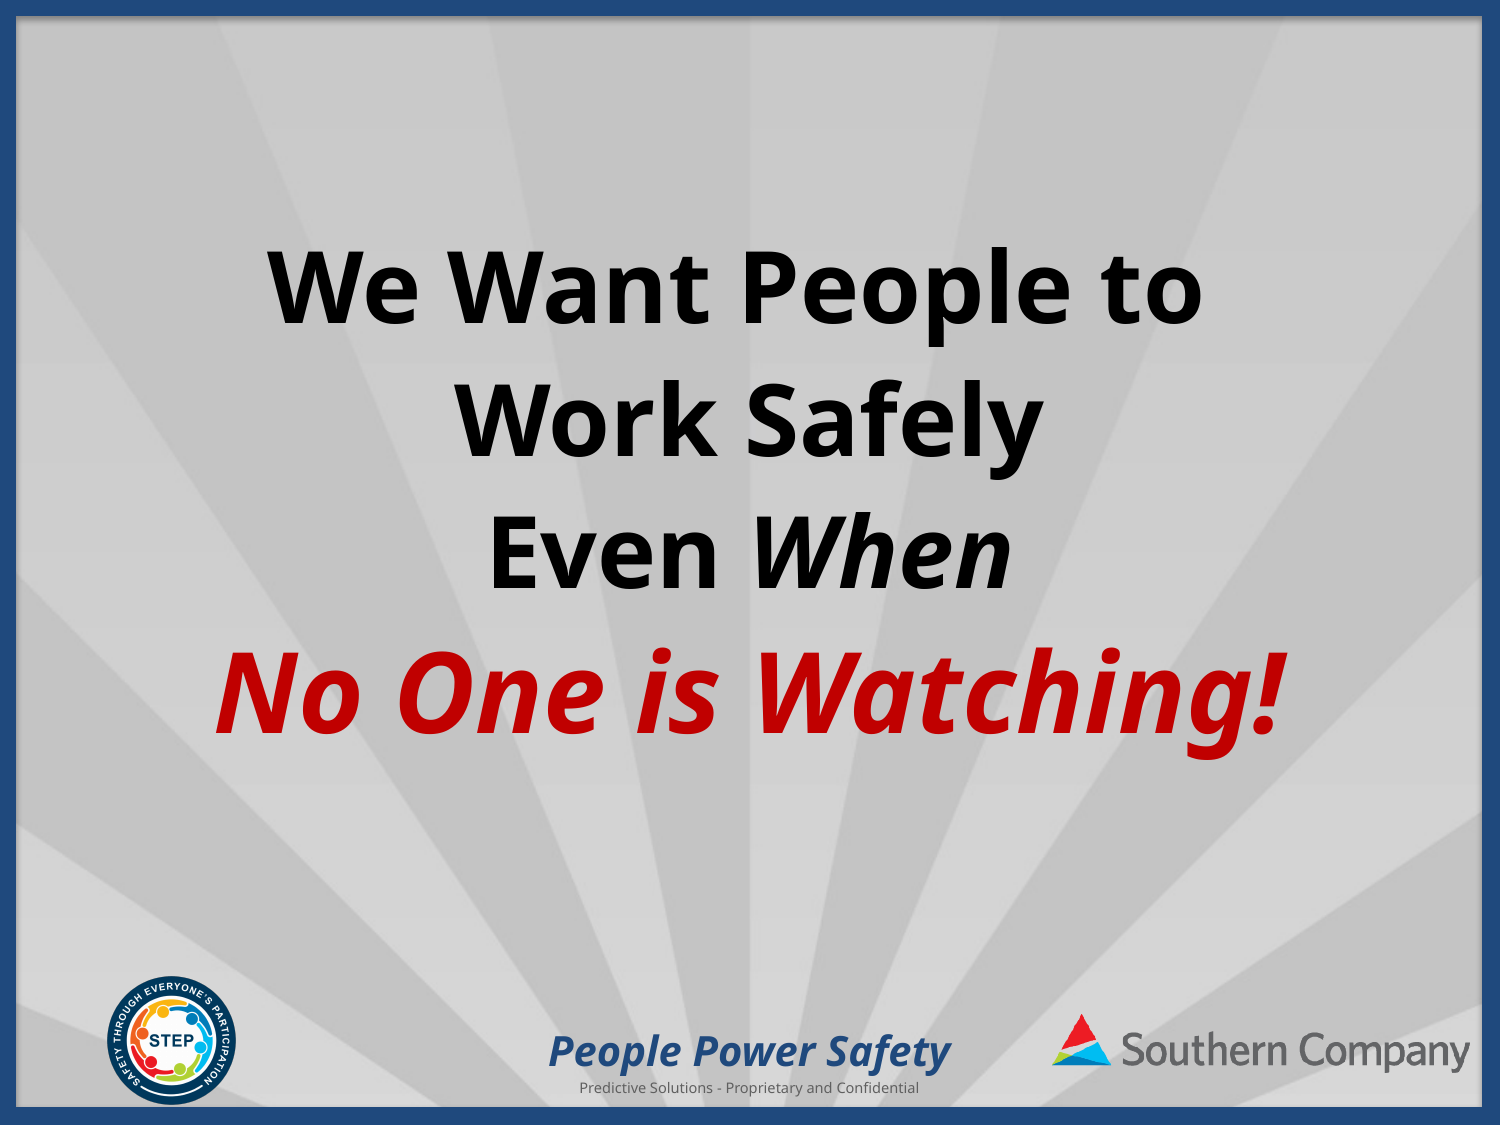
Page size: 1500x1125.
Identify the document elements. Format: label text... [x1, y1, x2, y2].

text_box We Want People to Work Safely Even When No One is Watching! [0, 216, 1500, 764]
picture [16, 16, 1482, 216]
picture [16, 764, 1482, 1107]
